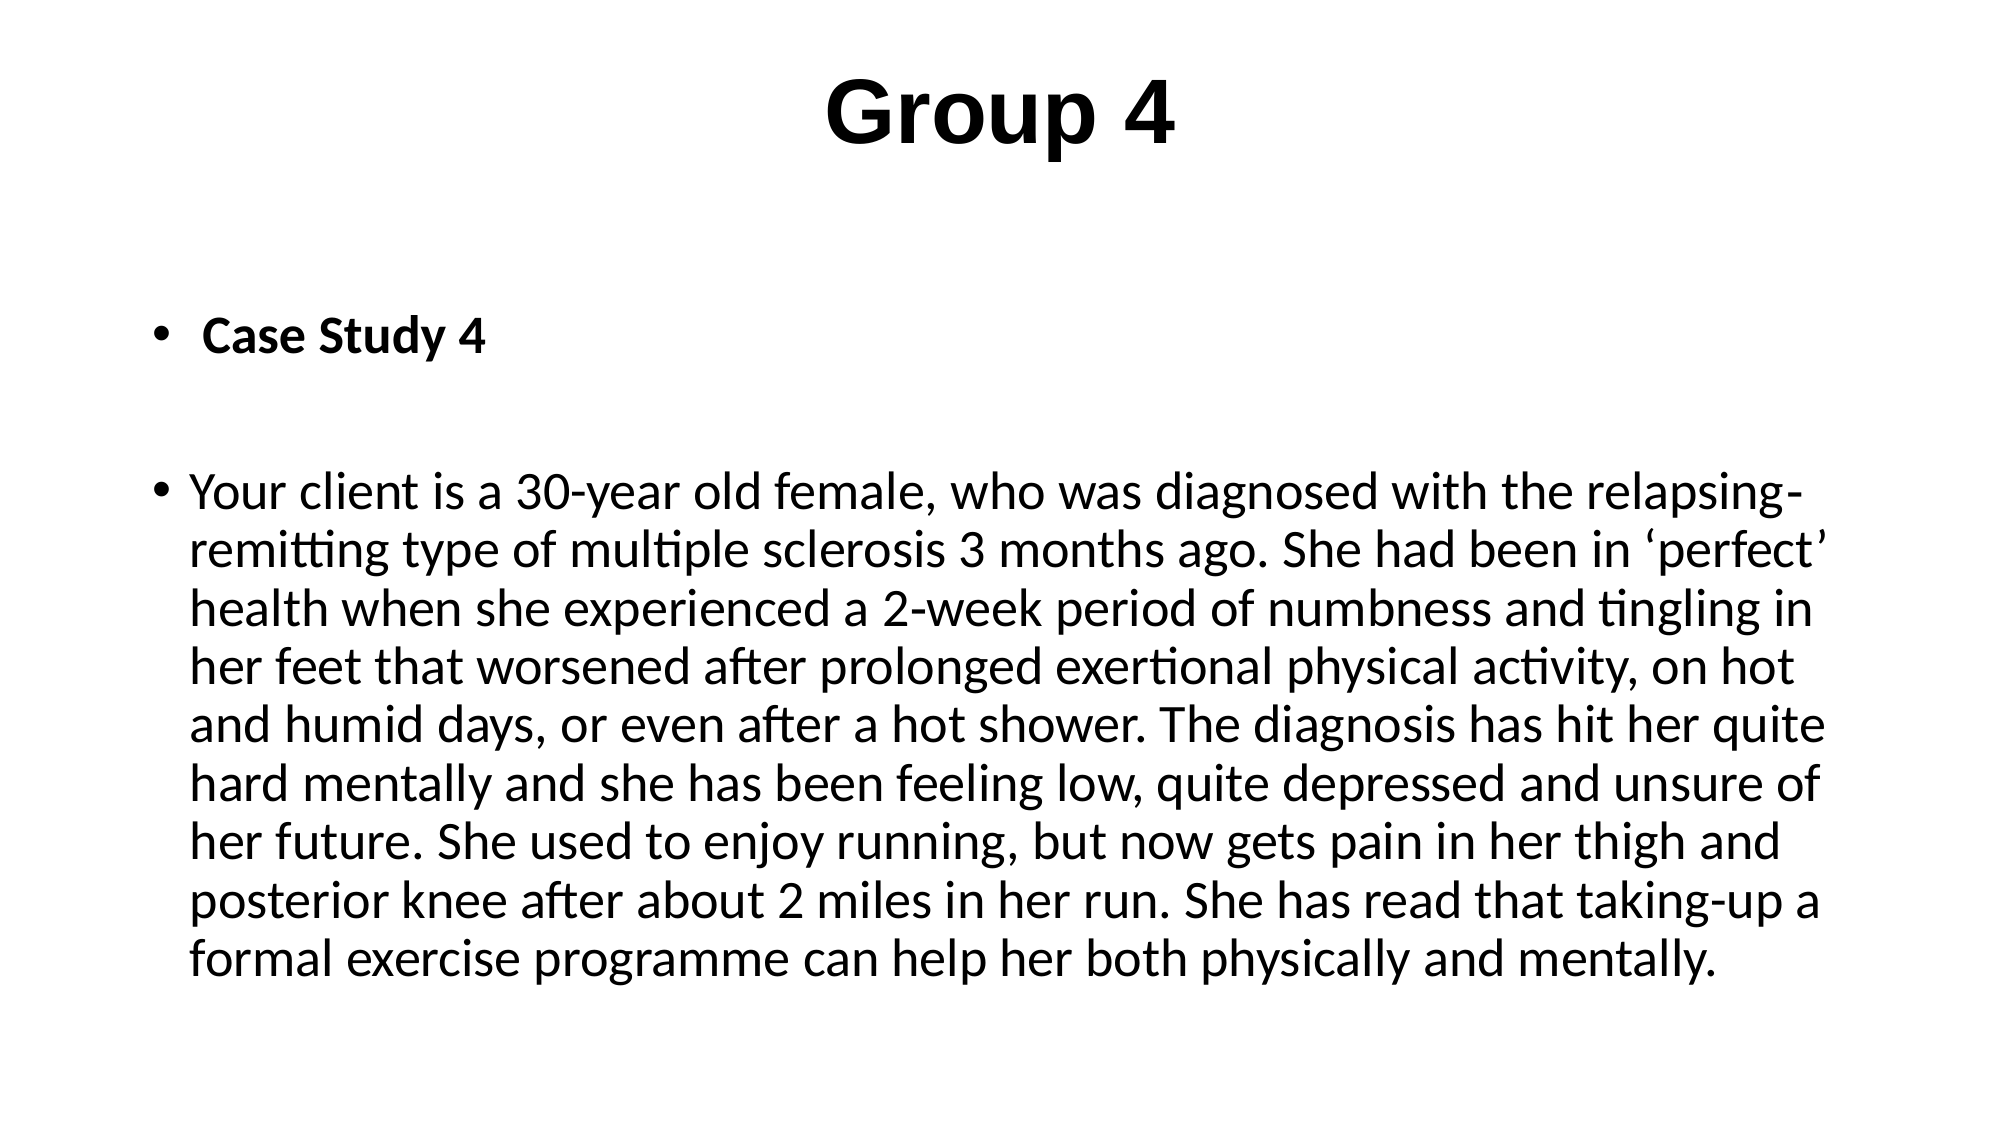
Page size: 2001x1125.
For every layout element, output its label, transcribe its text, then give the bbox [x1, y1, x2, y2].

list Case Study 4 Your client is a 30-year old female, who was diagnosed with the relapsing‐remitting type of multiple sclerosis 3 months ago. She had been in ‘perfect’ health when she experienced a 2‐week period of numbness and tingling in her feet that worsened after prolonged exertional physical activity, on hot and humid days, or even after a hot shower. The diagnosis has hit her quite hard mentally and she has been feeling low, quite depressed and unsure of her future. She used to enjoy running, but now gets pain in her thigh and posterior knee after about 2 miles in her run. She has read that taking-up a formal exercise programme can help her both physically and mentally. [137, 299, 1863, 1014]
title Group 4 [137, 59, 1863, 278]
